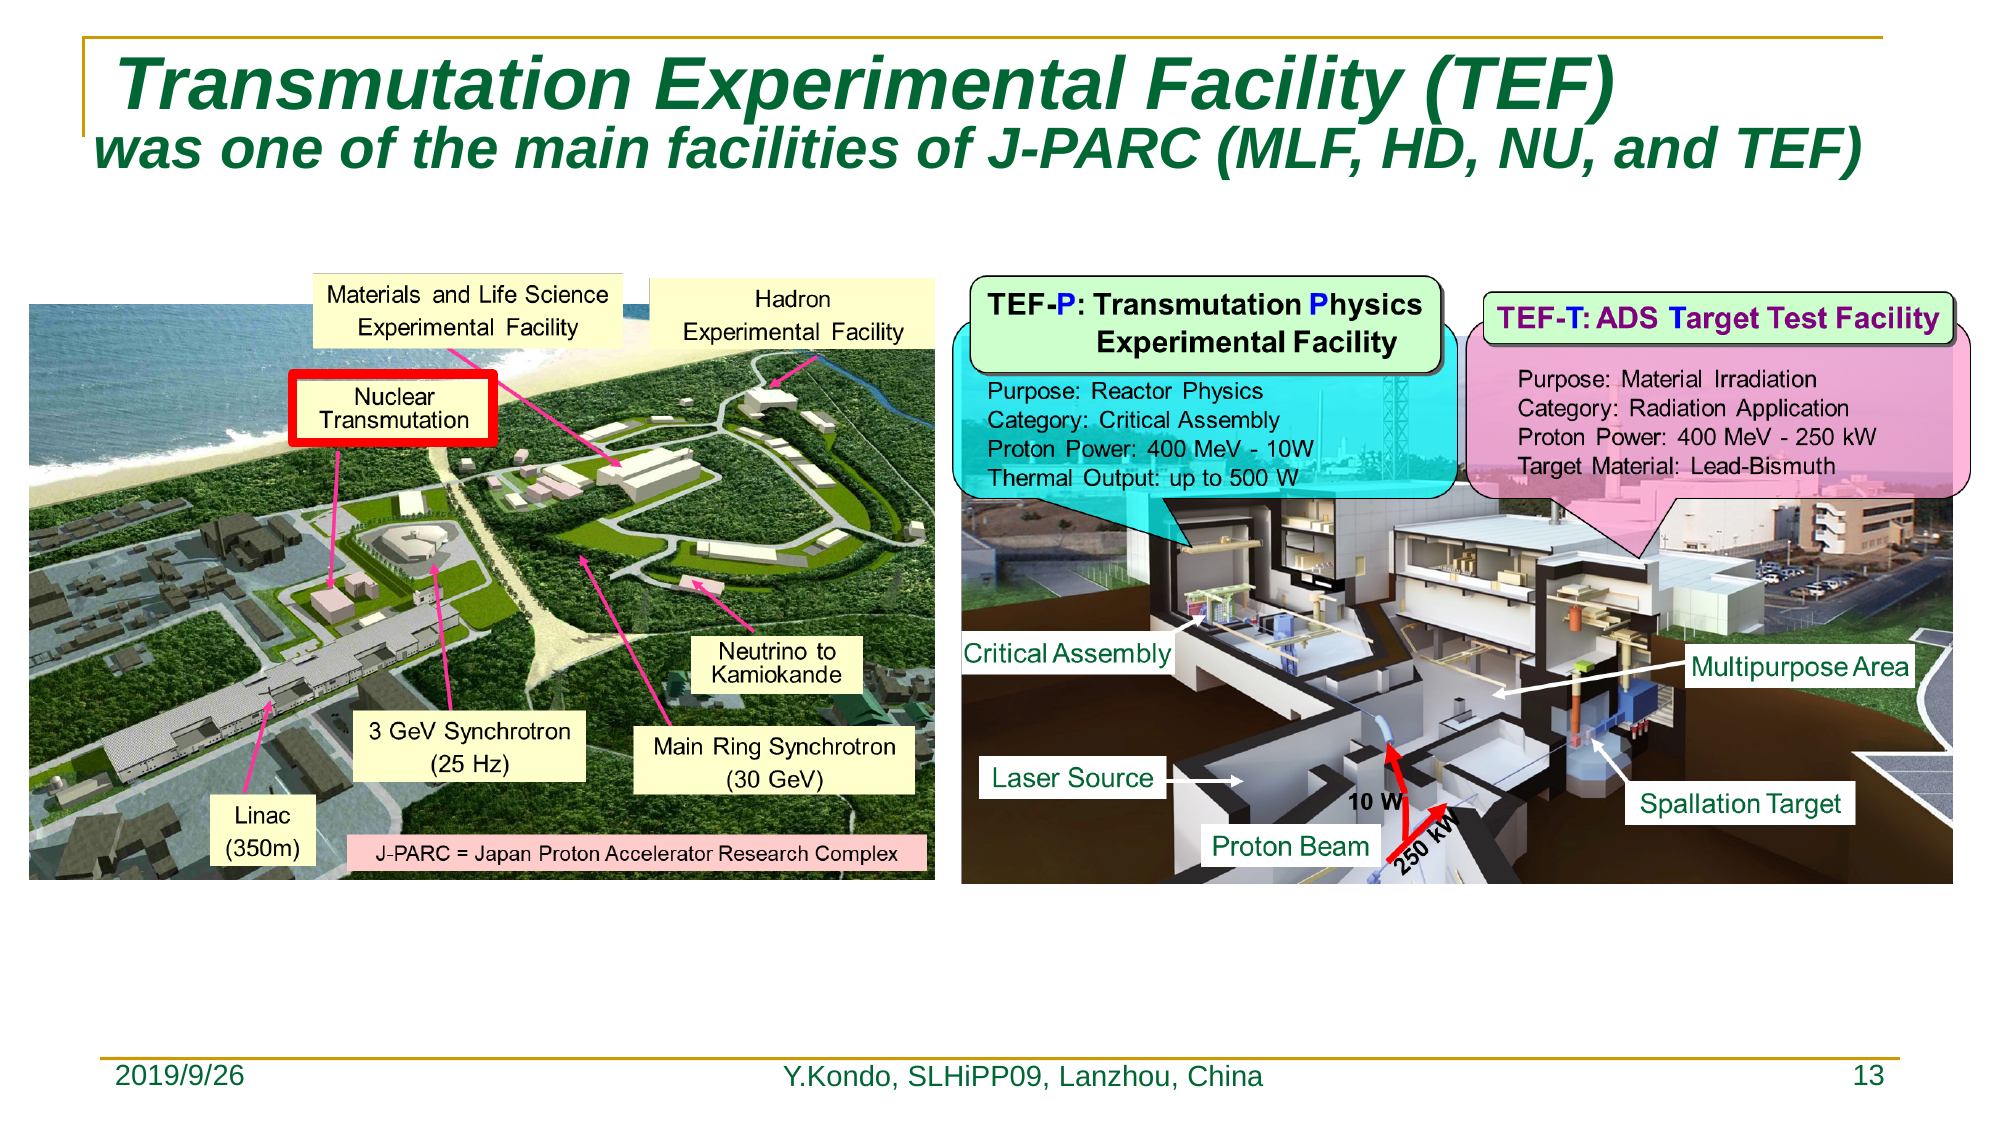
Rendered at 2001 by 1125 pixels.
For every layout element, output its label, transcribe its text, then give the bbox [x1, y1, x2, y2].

slide_number 13 [1661, 1057, 1900, 1100]
picture [28, 271, 936, 880]
picture [945, 274, 1971, 901]
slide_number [99, 1057, 459, 1100]
footer Y.Kondo, SLHiPP09, Lanzhou, China [401, 1058, 1646, 1100]
text_box Transmutation Experimental Facility (TEF) was one of the main facilities of J-PARC (MLF, HD, NU, and TEF) [79, 44, 1900, 196]
